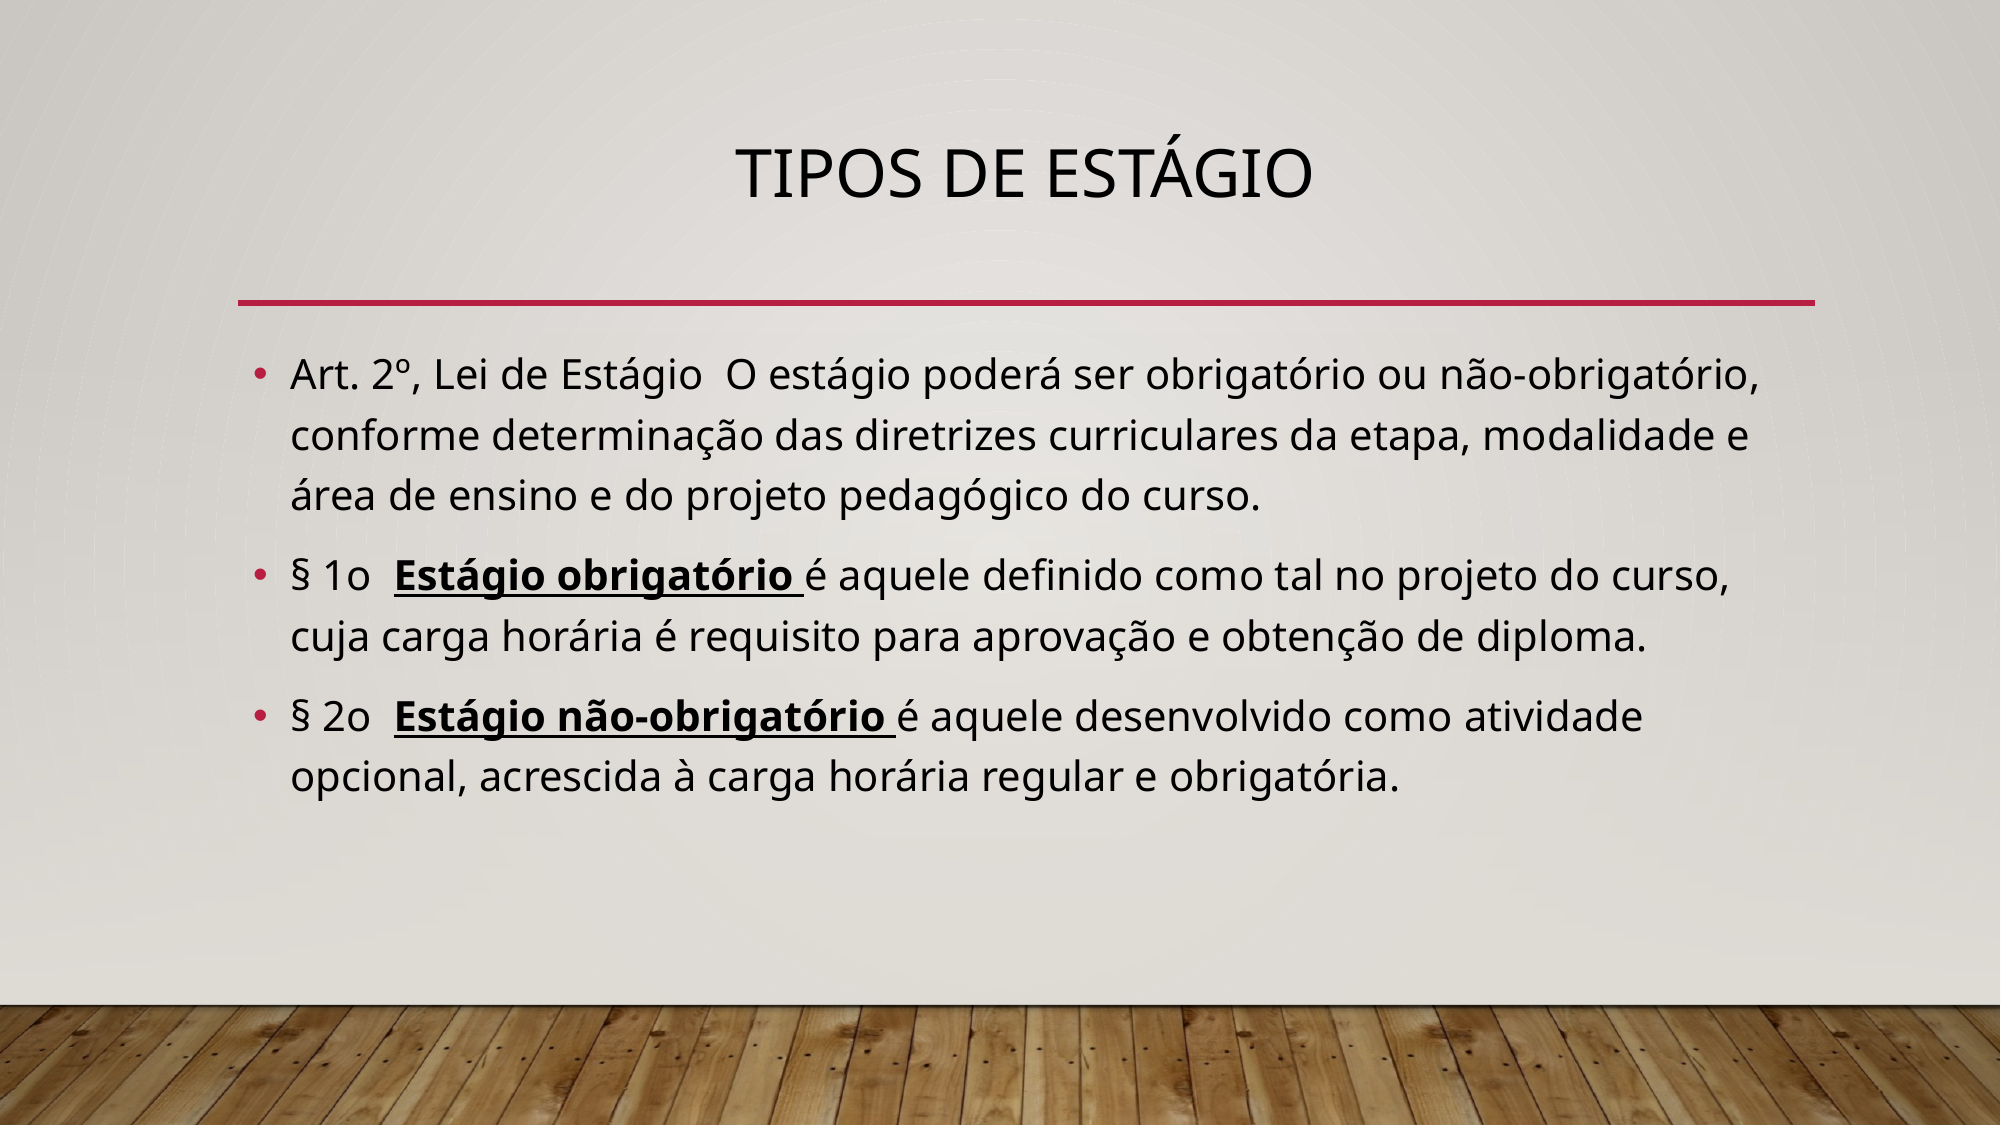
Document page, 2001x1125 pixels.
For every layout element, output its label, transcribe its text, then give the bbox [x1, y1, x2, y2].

picture [0, 1005, 2000, 1125]
list Art. 2º, Lei de Estágio O estágio poderá ser obrigatório ou não-obrigatório, conforme determinação das diretrizes curriculares da etapa, modalidade e área de ensino e do projeto pedagógico do curso. § 1o Estágio obrigatório é aquele definido como tal no projeto do curso, cuja carga horária é requisito para aprovação e obtenção de diploma. § 2o Estágio não-obrigatório é aquele desenvolvido como atividade opcional, acrescida à carga horária regular e obrigatória. [238, 330, 1814, 897]
title TIPOS DE ESTÁGIO [238, 131, 1814, 305]
